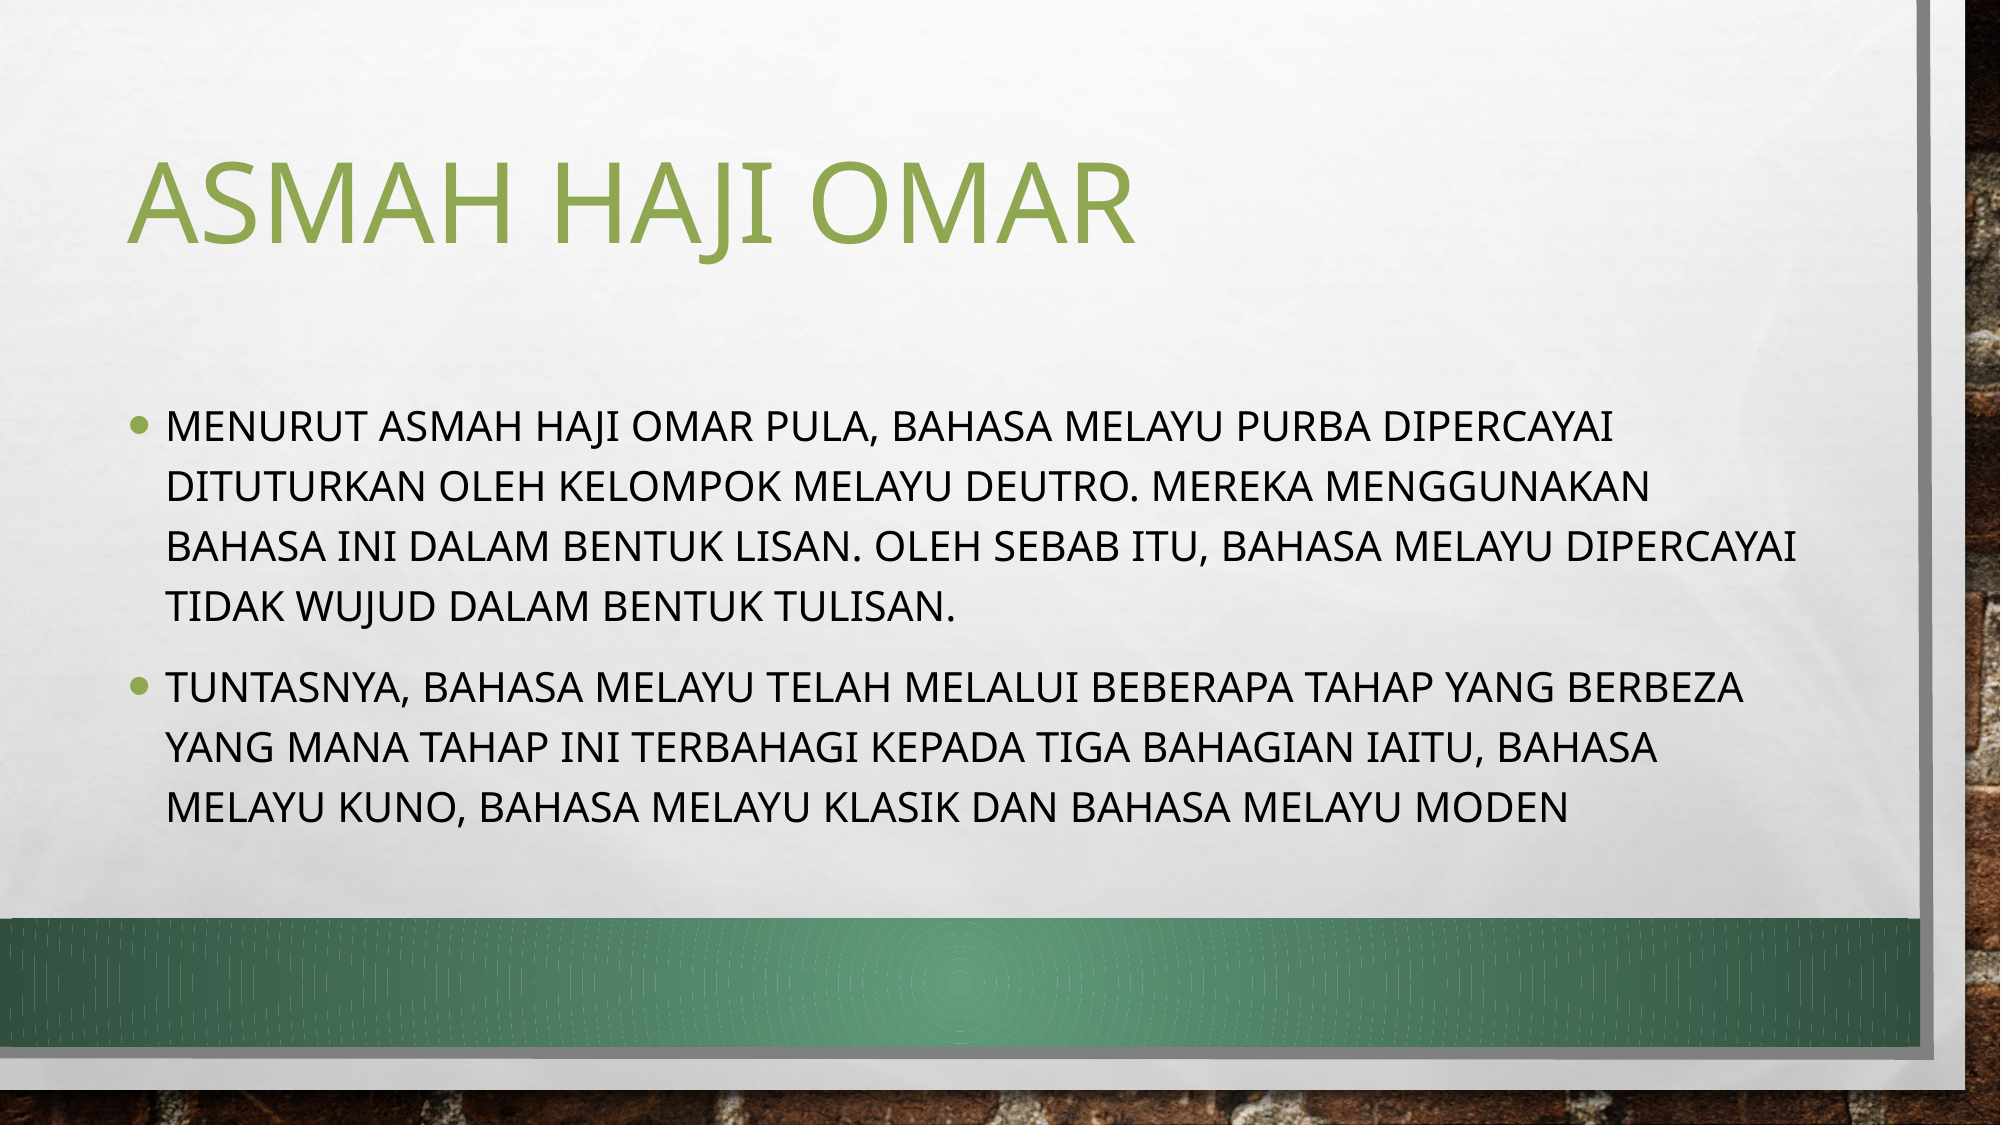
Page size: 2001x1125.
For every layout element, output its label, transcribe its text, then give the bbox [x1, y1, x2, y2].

title Asmah Haji Omar [112, 112, 1818, 302]
list Menurut Asmah Haji Omar pula, bahasa Melayu purba dipercayai dituturkan oleh kelompok Melayu Deutro. Mereka menggunakan bahasa ini dalam bentuk lisan. Oleh sebab itu, bahasa Melayu dipercayai tidak wujud dalam bentuk tulisan. Tuntasnya, bahasa Melayu telah melalui beberapa tahap yang berbeza yang mana tahap ini terbahagi kepada tiga bahagian iaitu, bahasa Melayu kuno, bahasa Melayu klasik dan bahasa Melayu moden [112, 338, 1818, 882]
picture [0, 0, 2000, 1125]
